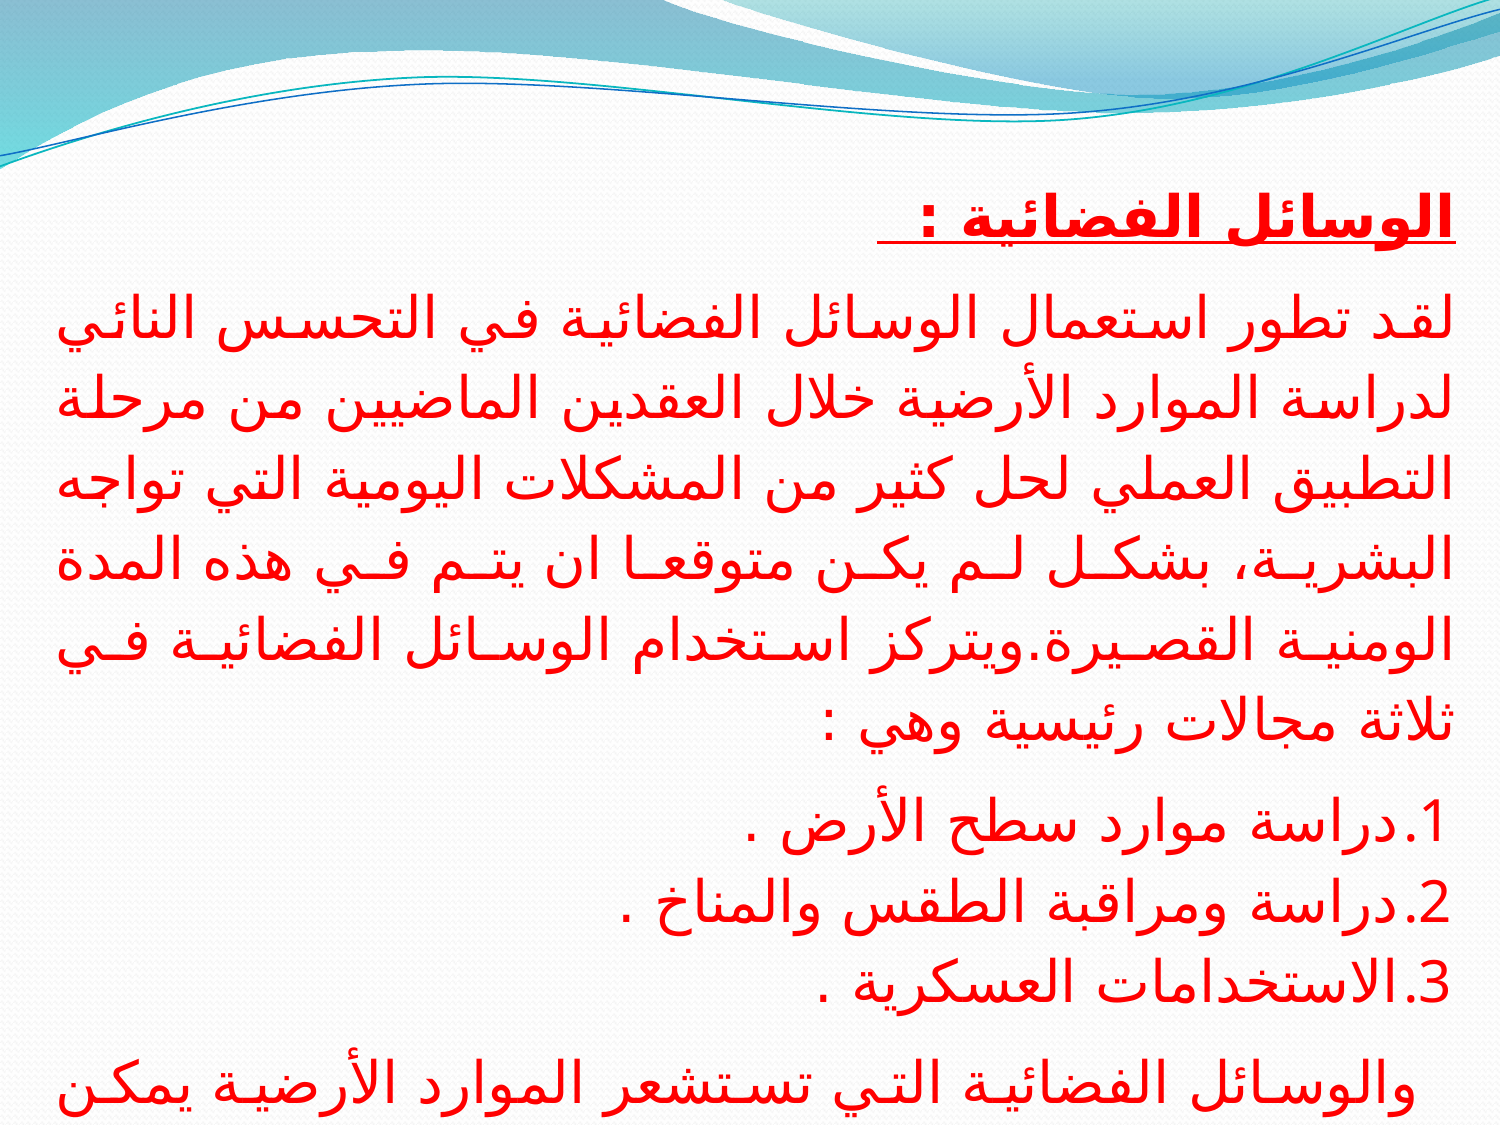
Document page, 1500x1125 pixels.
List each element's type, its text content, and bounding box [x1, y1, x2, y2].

text_box الوسائل الفضائية : لقد تطور استعمال الوسائل الفضائية في التحسس النائي لدراسة الموارد الأرضية خلال العقدين الماضيين من مرحلة التطبيق العملي لحل كثير من المشكلات اليومية التي تواجه البشرية، بشكل لم يكن متوقعا ان يتم في هذه المدة الومنية القصيرة.ويتركز استخدام الوسائل الفضائية في ثلاثة مجالات رئيسية وهي : دراسة موارد سطح الأرض . دراسة ومراقبة الطقس والمناخ . الاستخدامات العسكرية . والوسائل الفضائية التي تستشعر الموارد الأرضية يمكن ان تكون ماهولة أو غير ماهولة . [41, 160, 1471, 1125]
